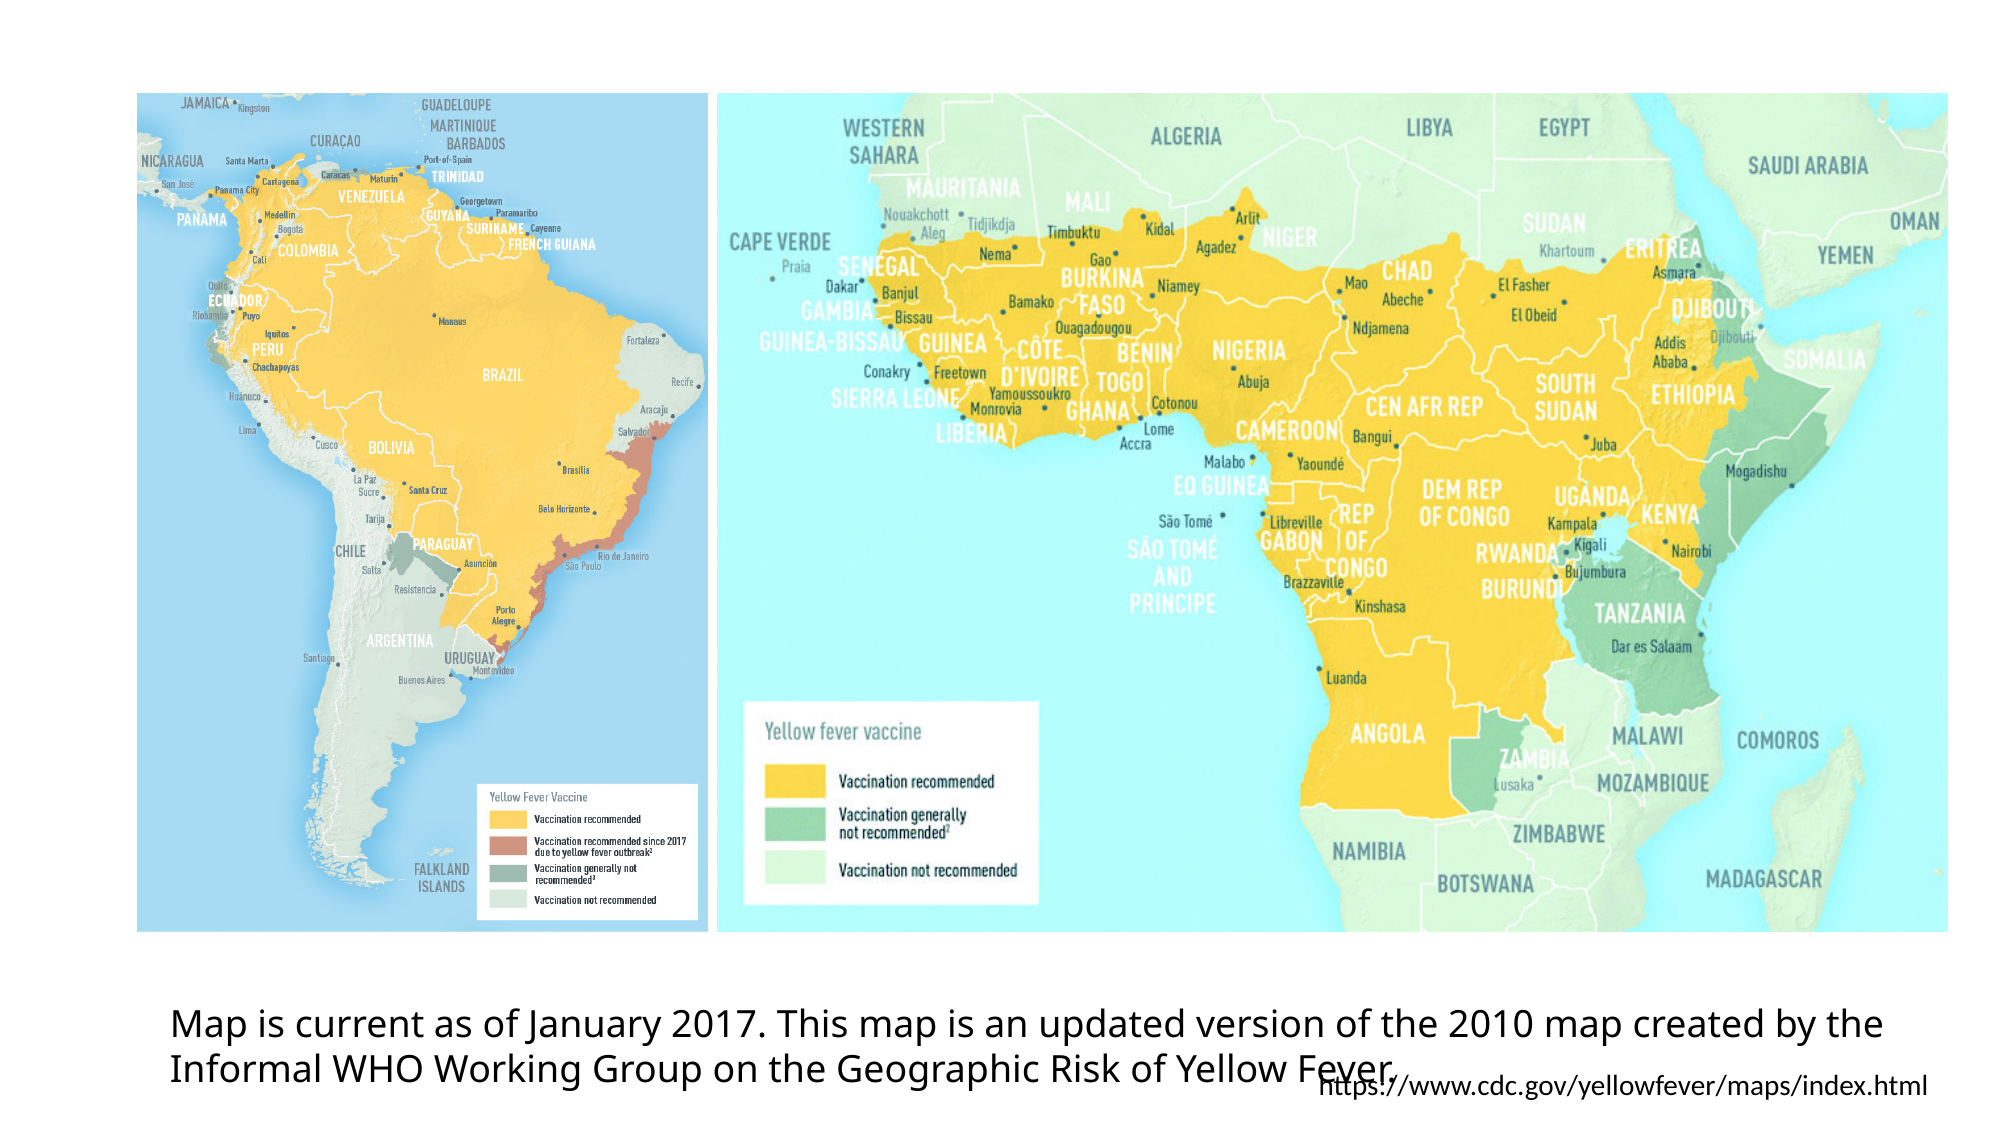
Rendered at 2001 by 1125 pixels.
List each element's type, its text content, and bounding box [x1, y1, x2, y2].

picture [137, 93, 708, 932]
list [717, 93, 1948, 932]
text_box https://www.cdc.gov/yellowfever/maps/index.html [1303, 1059, 1944, 1109]
text_box Map is current as of January 2017. This map is an updated version of the 2010 map created by the Informal WHO Working Group on the Geographic Risk of Yellow Fever. [155, 992, 1980, 1097]
